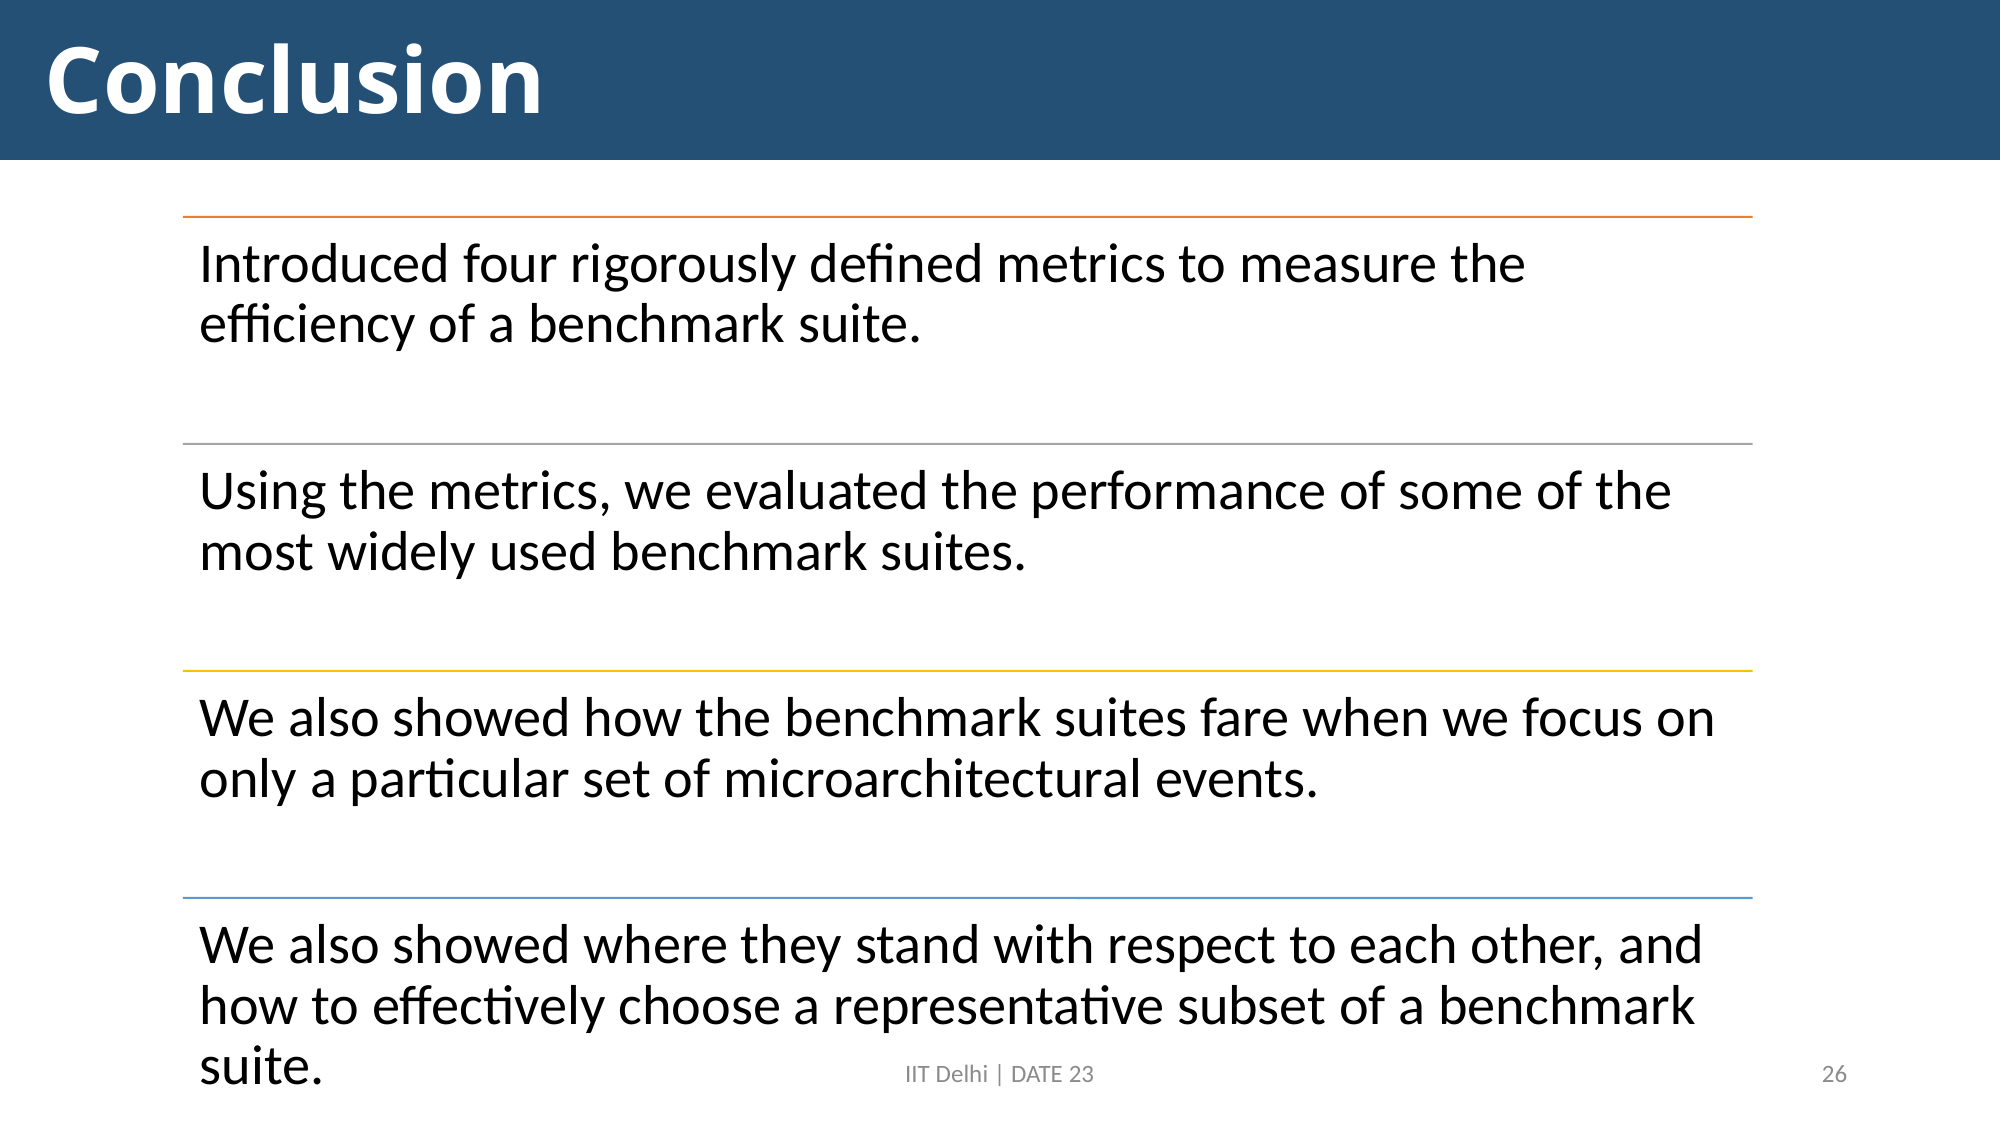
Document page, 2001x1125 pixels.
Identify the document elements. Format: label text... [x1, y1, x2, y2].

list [182, 216, 1753, 1125]
slide_number 26 [1753, 1042, 1863, 1103]
text_box Conclusion [29, 20, 1971, 148]
